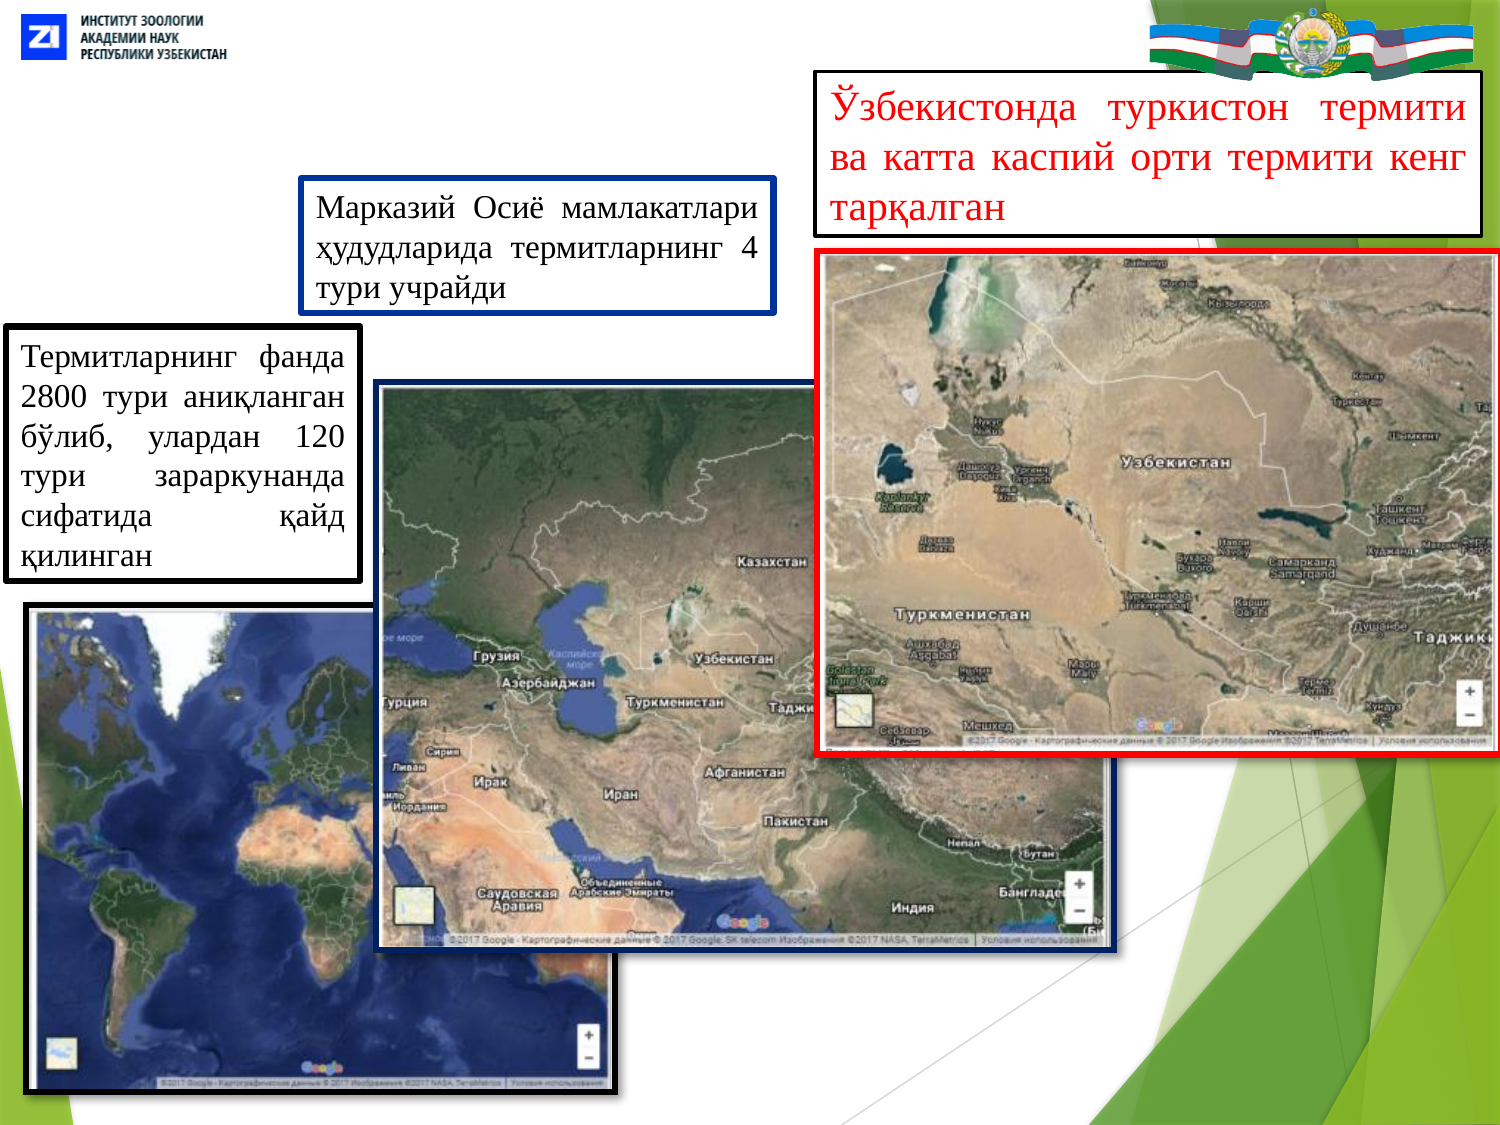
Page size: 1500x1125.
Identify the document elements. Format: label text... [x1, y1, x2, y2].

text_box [1127, 6, 1493, 91]
text_box Термитларнинг фанда 2800 тури аниқланган бўлиб, улардан 120 тури зараркунанда сифатида қайд қилинган [5, 326, 361, 581]
text_box Ўзбекистонда туркистон термити ва катта каспий орти термити кенг тарқалган [813, 70, 1483, 238]
picture [28, 253, 1499, 1090]
text_box Марказий Осиё мамлакатлари ҳудудларида термитларнинг 4 тури учрайди [301, 178, 774, 313]
picture [14, 6, 278, 68]
